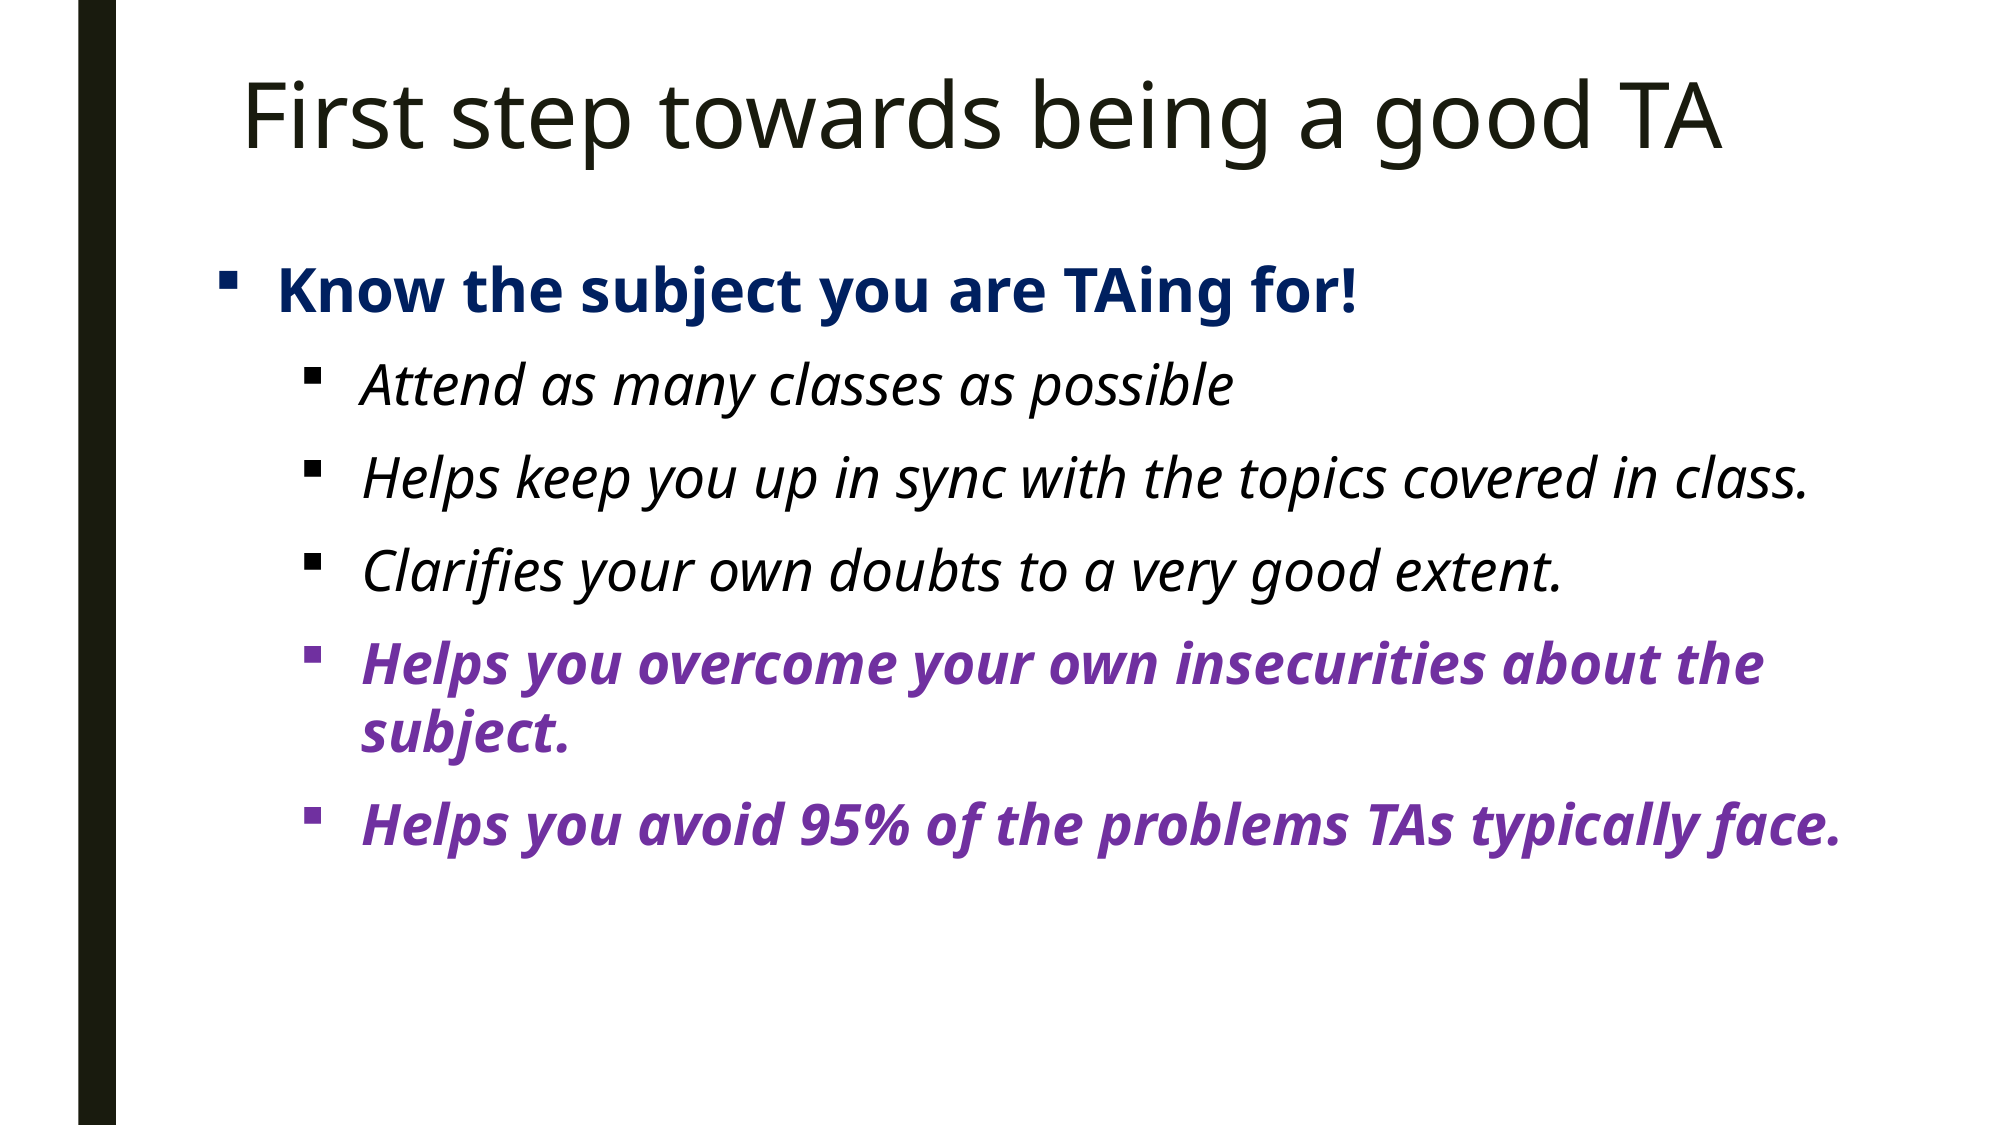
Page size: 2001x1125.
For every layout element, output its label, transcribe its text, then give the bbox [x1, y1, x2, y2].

title First step towards being a good TA [225, 62, 1800, 211]
list Know the subject you are TAing for! Attend as many classes as possible Helps keep you up in sync with the topics covered in class. Clarifies your own doubts to a very good extent. Helps you overcome your own insecurities about the subject. Helps you avoid 95% of the problems TAs typically face. [199, 243, 1931, 865]
